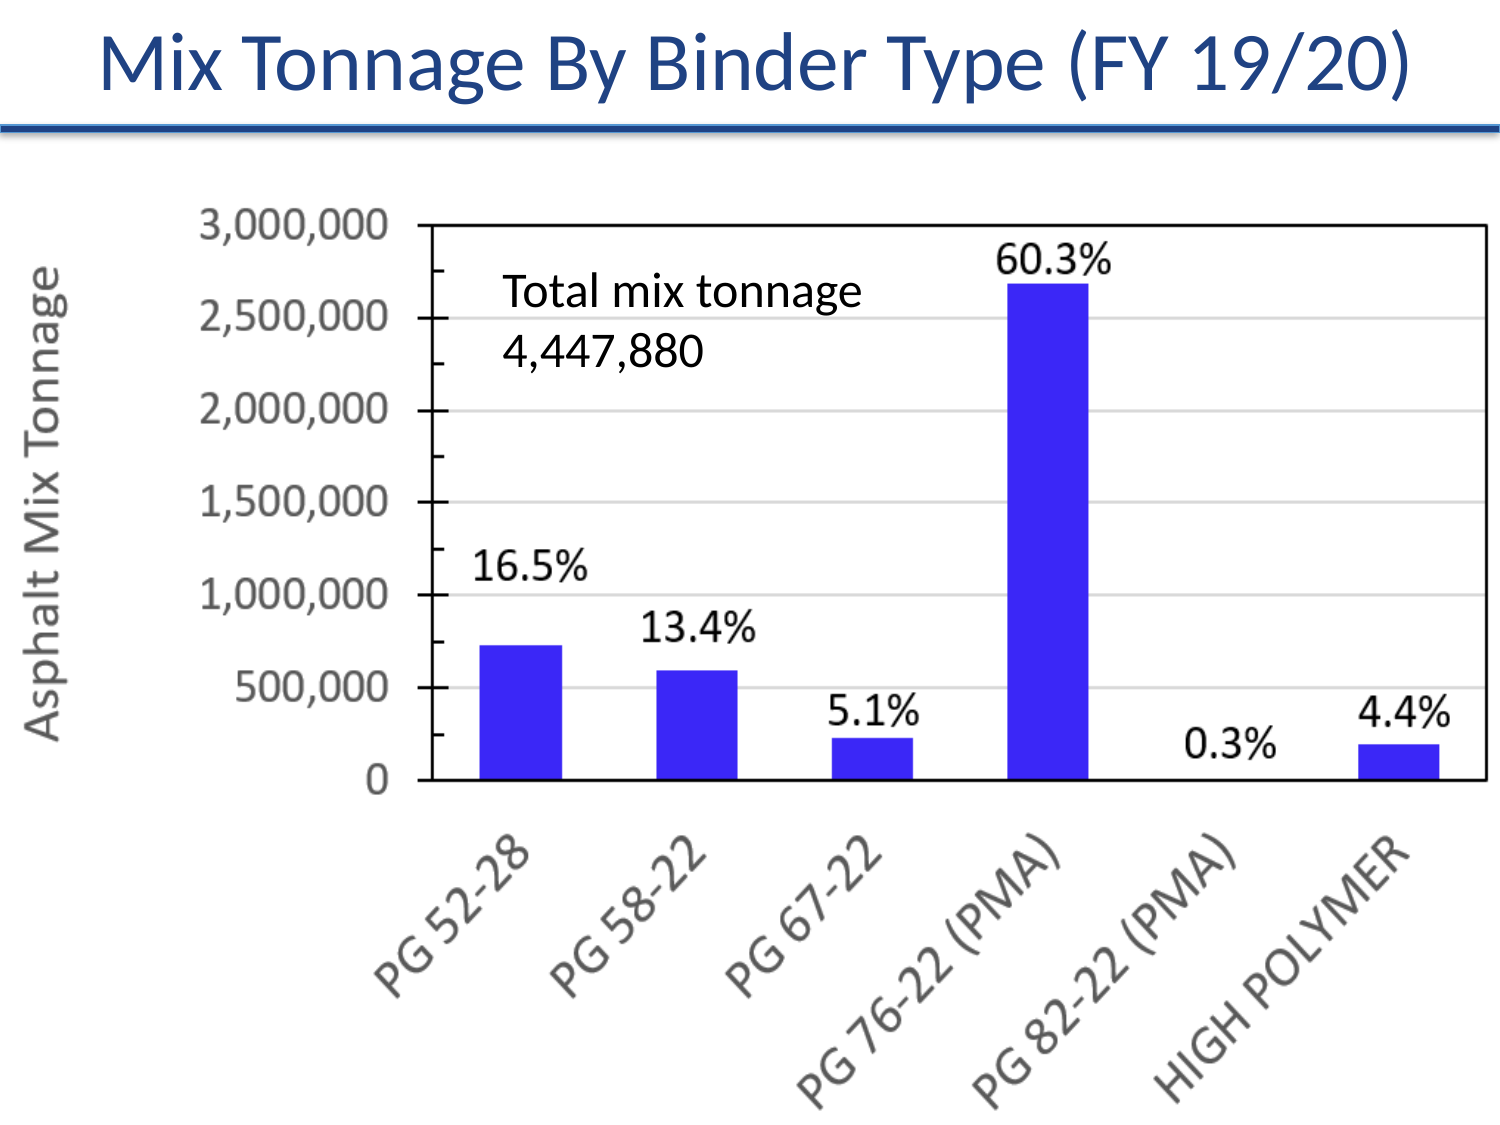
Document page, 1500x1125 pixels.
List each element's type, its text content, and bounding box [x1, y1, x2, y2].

title Mix Tonnage By Binder Type (FY 19/20) [24, 12, 1488, 102]
picture [8, 199, 1500, 1125]
